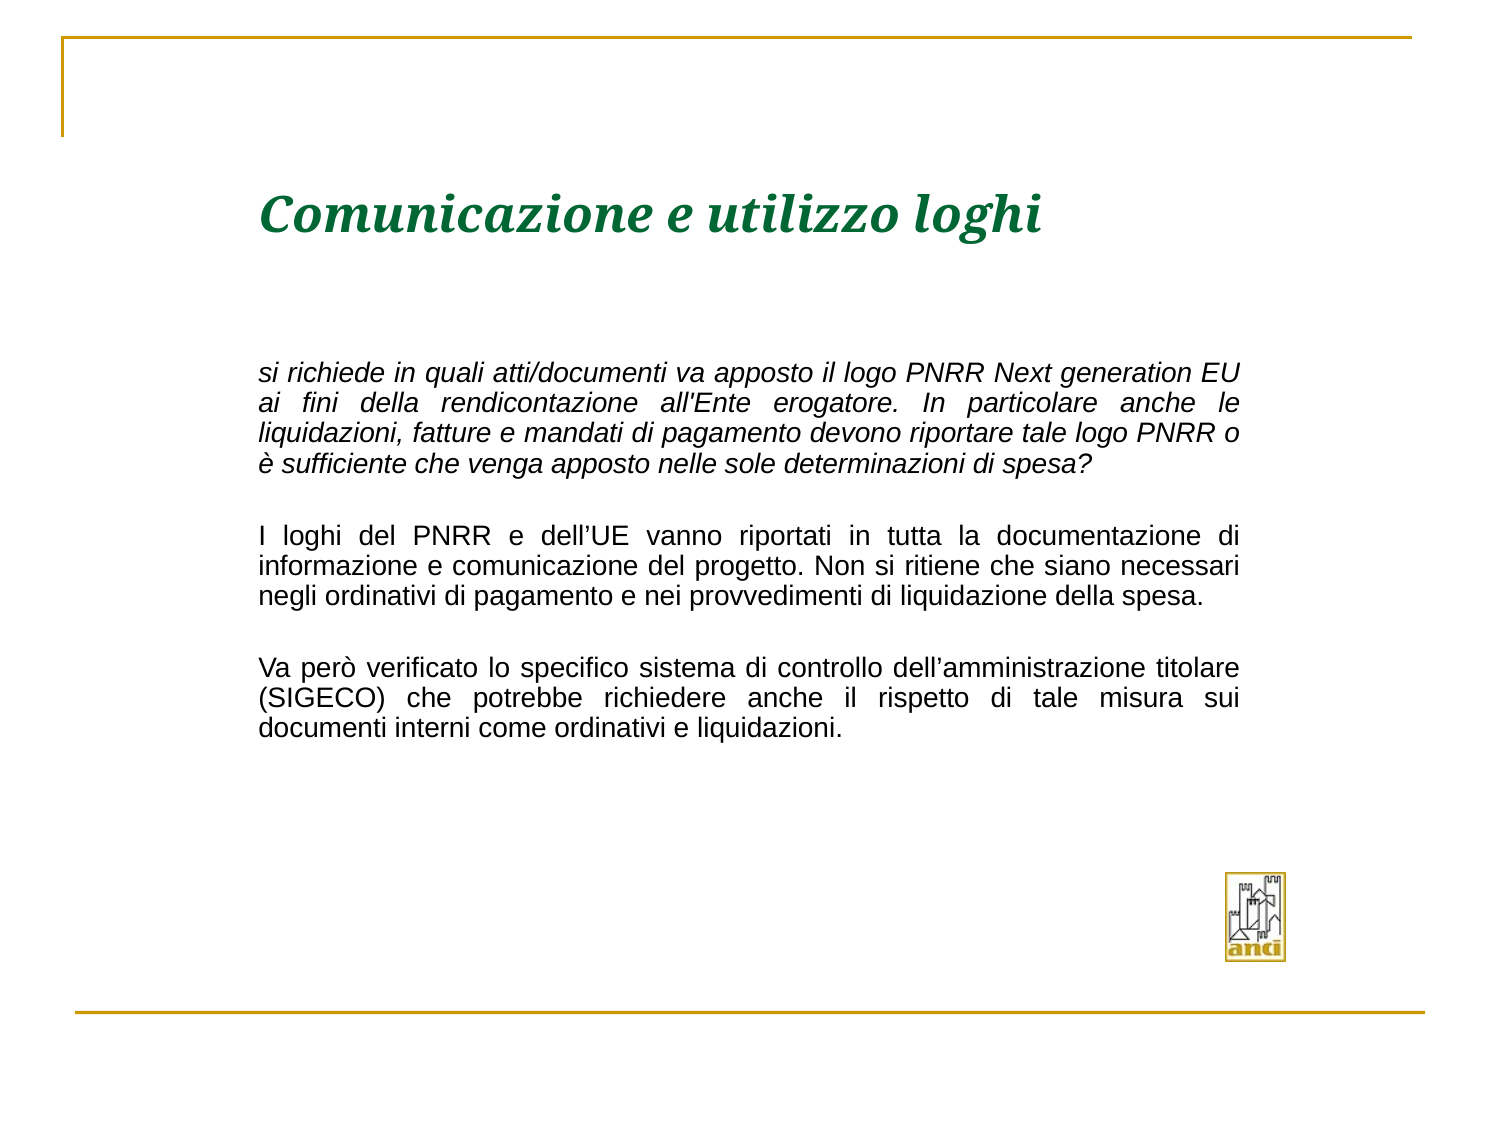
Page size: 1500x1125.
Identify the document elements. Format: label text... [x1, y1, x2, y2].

picture [1225, 872, 1286, 962]
title Comunicazione e utilizzo loghi [243, 174, 1256, 311]
list si richiede in quali atti/documenti va apposto il logo PNRR Next generation EU ai fini della rendicontazione all'Ente erogatore. In particolare anche le liquidazioni, fatture e mandati di pagamento devono riportare tale logo PNRR o è sufficiente che venga apposto nelle sole determinazioni di spesa? I loghi del PNRR e dell’UE vanno riportati in tutta la documentazione di informazione e comunicazione del progetto. Non si ritiene che siano necessari negli ordinativi di pagamento e nei provvedimenti di liquidazione della spesa. Va però verificato lo specifico sistema di controllo dell’amministrazione titolare (SIGECO) che potrebbe richiedere anche il rispetto di tale misura sui documenti interni come ordinativi e liquidazioni. [243, 311, 1256, 847]
